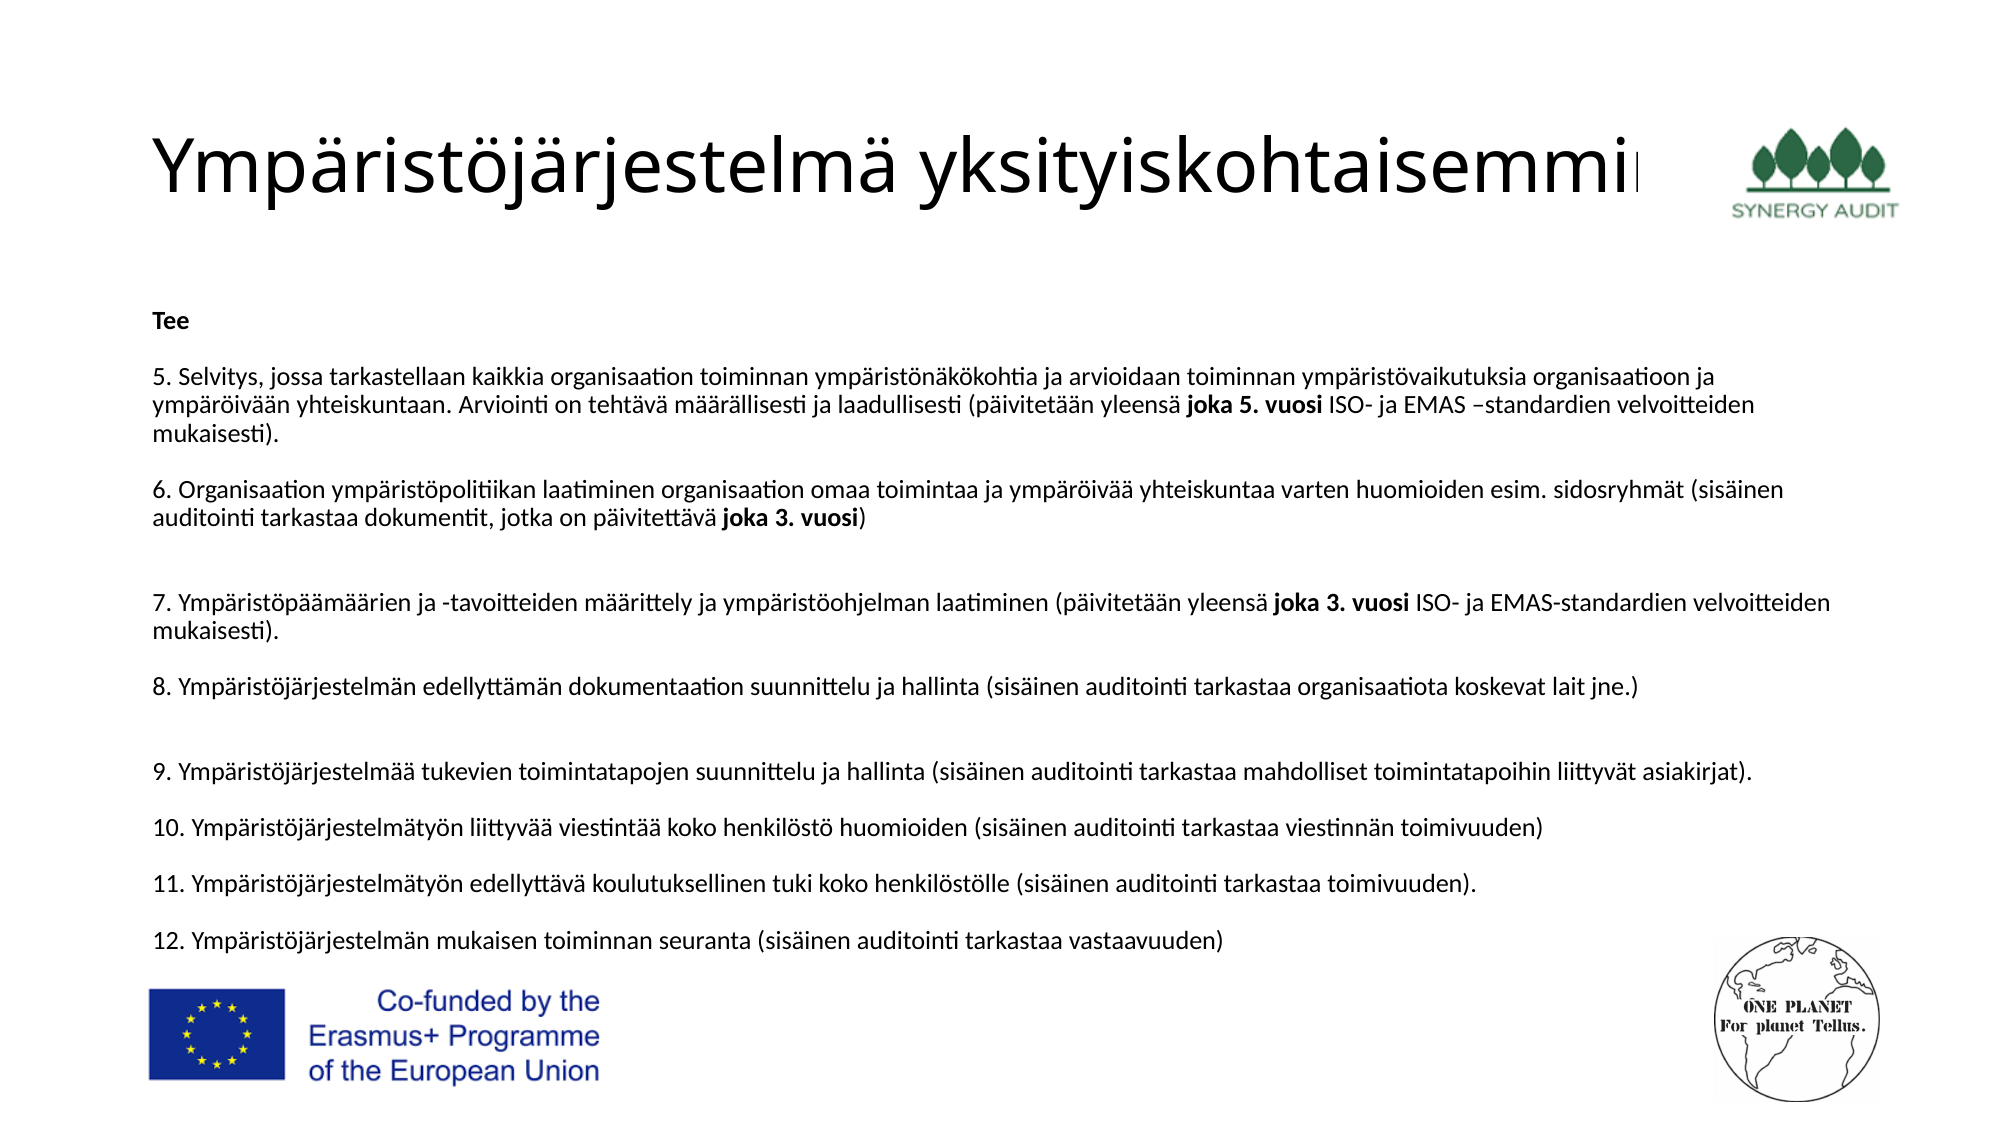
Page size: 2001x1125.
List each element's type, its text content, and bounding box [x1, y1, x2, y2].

picture [121, 963, 623, 1108]
title Ympäristöjärjestelmä yksityiskohtaisemmin [137, 59, 1638, 278]
picture [1638, 32, 2000, 337]
list Tee 5. Selvitys, jossa tarkastellaan kaikkia organisaation toiminnan ympäristönäkökohtia ja arvioidaan toiminnan ympäristövaikutuksia organisaatioon ja ympäröivään yhteiskuntaan. Arviointi on tehtävä määrällisesti ja laadullisesti (päivitetään yleensä joka 5. vuosi ISO- ja EMAS –standardien velvoitteiden mukaisesti). 6. Organisaation ympäristöpolitiikan laatiminen organisaation omaa toimintaa ja ympäröivää yhteiskuntaa varten huomioiden esim. sidosryhmät (sisäinen auditointi tarkastaa dokumentit, jotka on päivitettävä joka 3. vuosi) 7. Ympäristöpäämäärien ja -tavoitteiden määrittely ja ympäristöohjelman laatiminen (päivitetään yleensä joka 3. vuosi ISO- ja EMAS-standardien velvoitteiden mukaisesti). 8. Ympäristöjärjestelmän edellyttämän dokumentaation suunnittelu ja hallinta (sisäinen auditointi tarkastaa organisaatiota koskevat lait jne.) 9. Ympäristöjärjestelmää tukevien toimintatapojen suunnittelu ja hallinta (sisäinen auditointi tarkastaa mahdolliset toimintatapoihin liittyvät asiakirjat). 10. Ympäristöjärjestelmätyön liittyvää viestintää koko henkilöstö huomioiden (sisäinen auditointi tarkastaa viestinnän toimivuuden) 11. Ympäristöjärjestelmätyön edellyttävä koulutuksellinen tuki koko henkilöstölle (sisäinen auditointi tarkastaa toimivuuden). 12. Ympäristöjärjestelmän mukaisen toiminnan seuranta (sisäinen auditointi tarkastaa vastaavuuden) [137, 299, 1863, 964]
picture [1714, 937, 1880, 1102]
